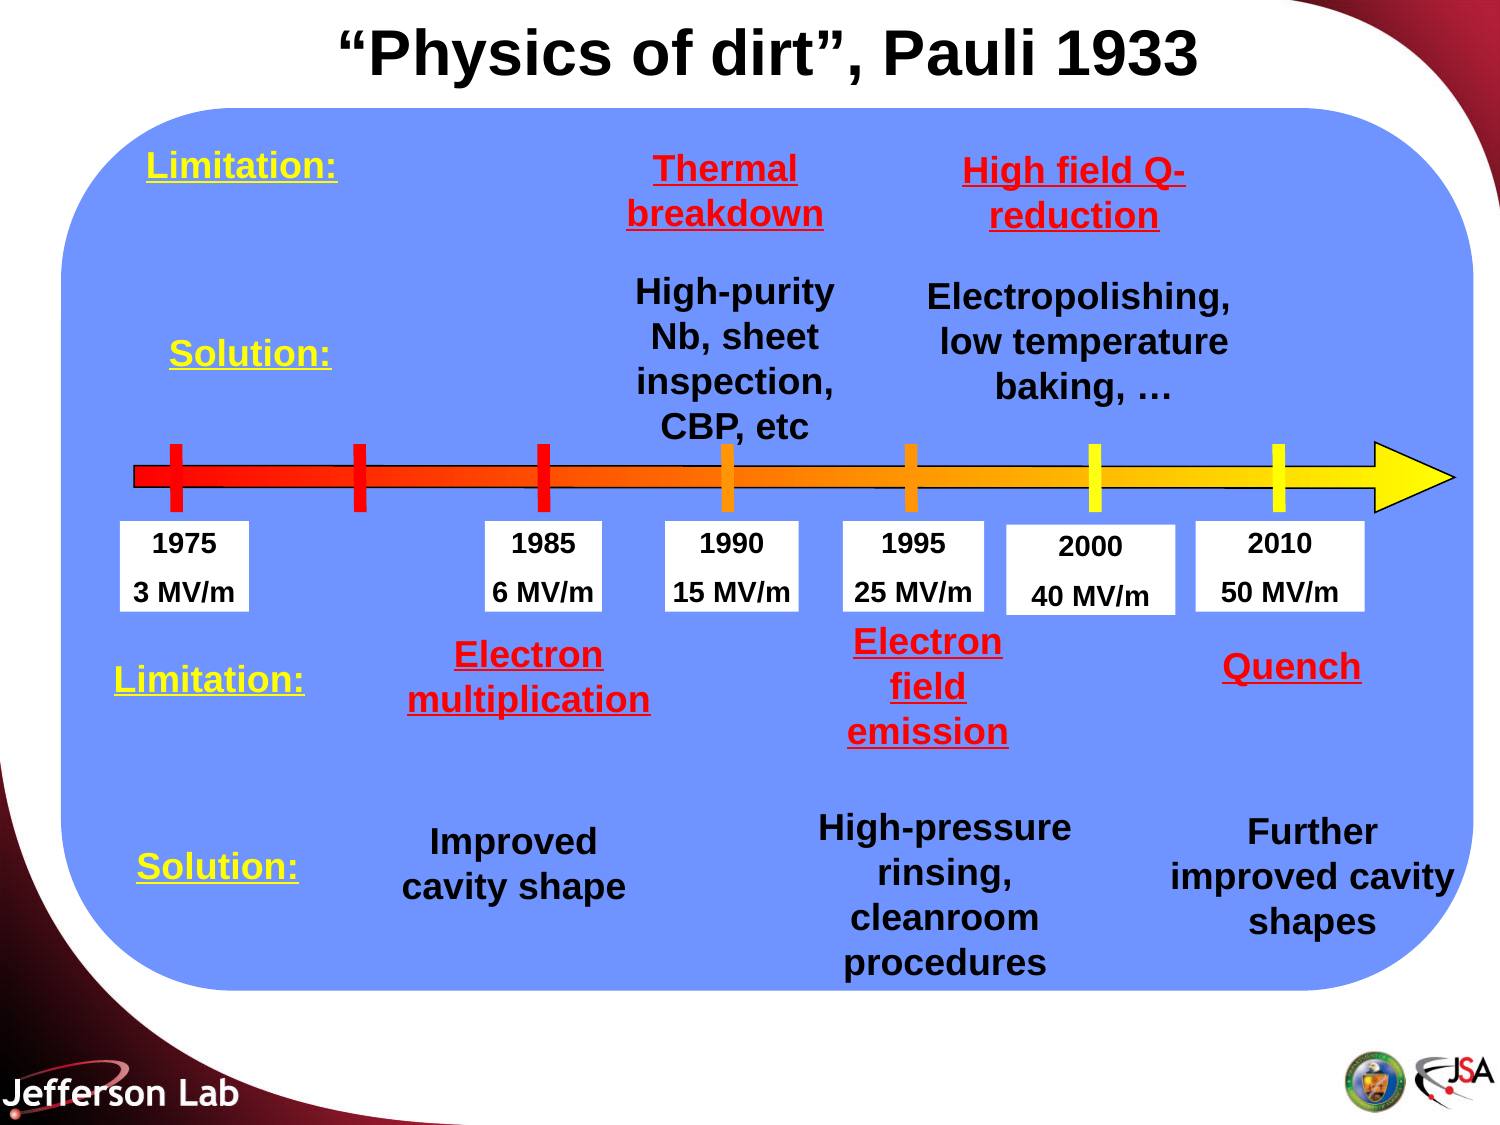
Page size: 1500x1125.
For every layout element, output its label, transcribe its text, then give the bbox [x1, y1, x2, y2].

text_box High field Q-reduction [930, 138, 1218, 244]
text_box Further improved cavity shapes [1143, 799, 1483, 950]
text_box Quench [1148, 634, 1436, 695]
text_box Solution: [121, 834, 315, 895]
picture [0, 0, 1500, 1125]
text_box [119, 441, 1455, 618]
text_box High-pressure rinsing, cleanroom procedures [799, 795, 1091, 991]
text_box Electropolishing, low temperature baking, … [895, 264, 1273, 415]
text_box Limitation: [130, 133, 353, 194]
text_box [60, 108, 1474, 991]
text_box Improved cavity shape [386, 809, 642, 915]
text_box Electron field emission [823, 626, 1033, 760]
text_box “Physics of dirt”, Pauli 1933 [93, 3, 1444, 96]
text_box Electron multiplication [385, 626, 672, 727]
text_box Thermal breakdown [591, 136, 860, 242]
text_box Limitation: [98, 647, 321, 707]
text_box High-purity Nb, sheet inspection, CBP, etc [619, 259, 851, 440]
text_box Solution: [153, 321, 347, 382]
